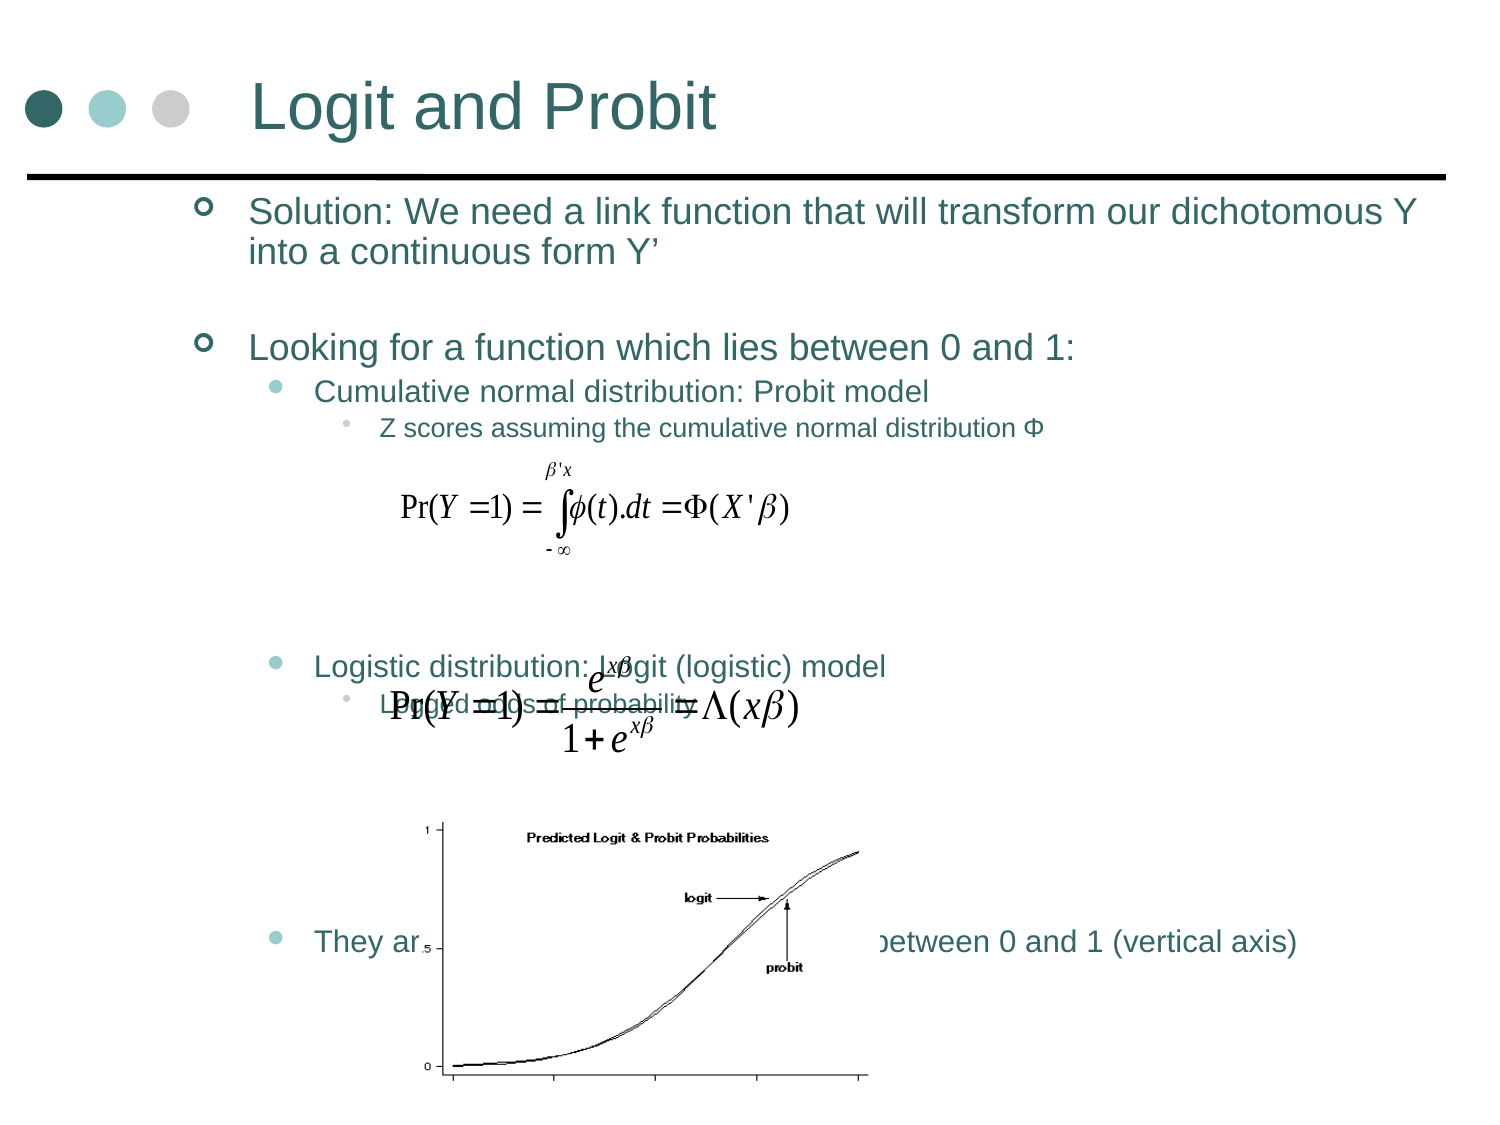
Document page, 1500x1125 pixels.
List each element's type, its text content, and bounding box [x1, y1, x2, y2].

picture [418, 822, 881, 1083]
list Solution: We need a link function that will transform our dichotomous Y into a continuous form Y’ Looking for a function which lies between 0 and 1: Cumulative normal distribution: Probit model Z scores assuming the cumulative normal distribution Φ Logistic distribution: Logit (logistic) model Logged odds of probability They are very similar! Note how they lie between 0 and 1 (vertical axis) [176, 184, 1447, 1093]
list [395, 453, 797, 563]
title Logit and Probit [235, 29, 1447, 178]
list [383, 644, 807, 763]
